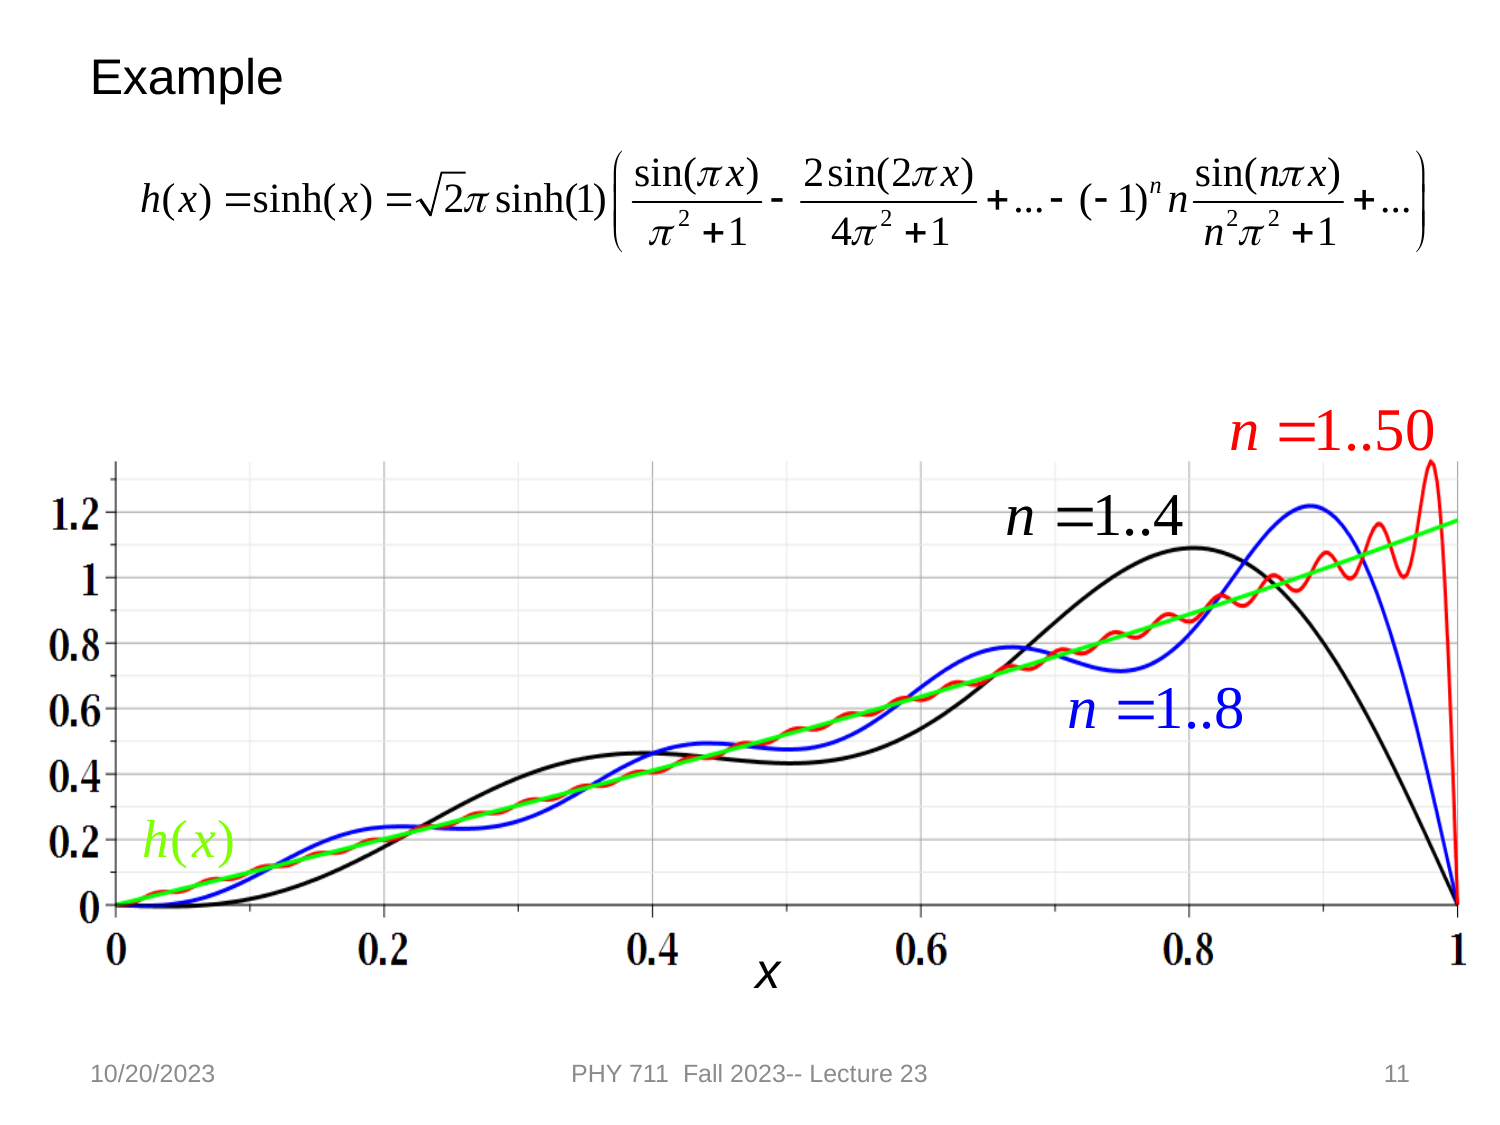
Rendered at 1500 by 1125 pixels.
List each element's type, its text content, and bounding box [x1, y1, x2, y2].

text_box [135, 145, 1434, 260]
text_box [1061, 677, 1251, 739]
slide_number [75, 1042, 425, 1103]
slide_number 11 [1074, 1042, 1425, 1103]
picture [24, 448, 1476, 1007]
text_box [1223, 399, 1441, 461]
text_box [999, 484, 1190, 547]
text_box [137, 812, 242, 876]
text_box Example [74, 37, 988, 113]
footer PHY 711 Fall 2023-- Lecture 23 [512, 1042, 988, 1103]
